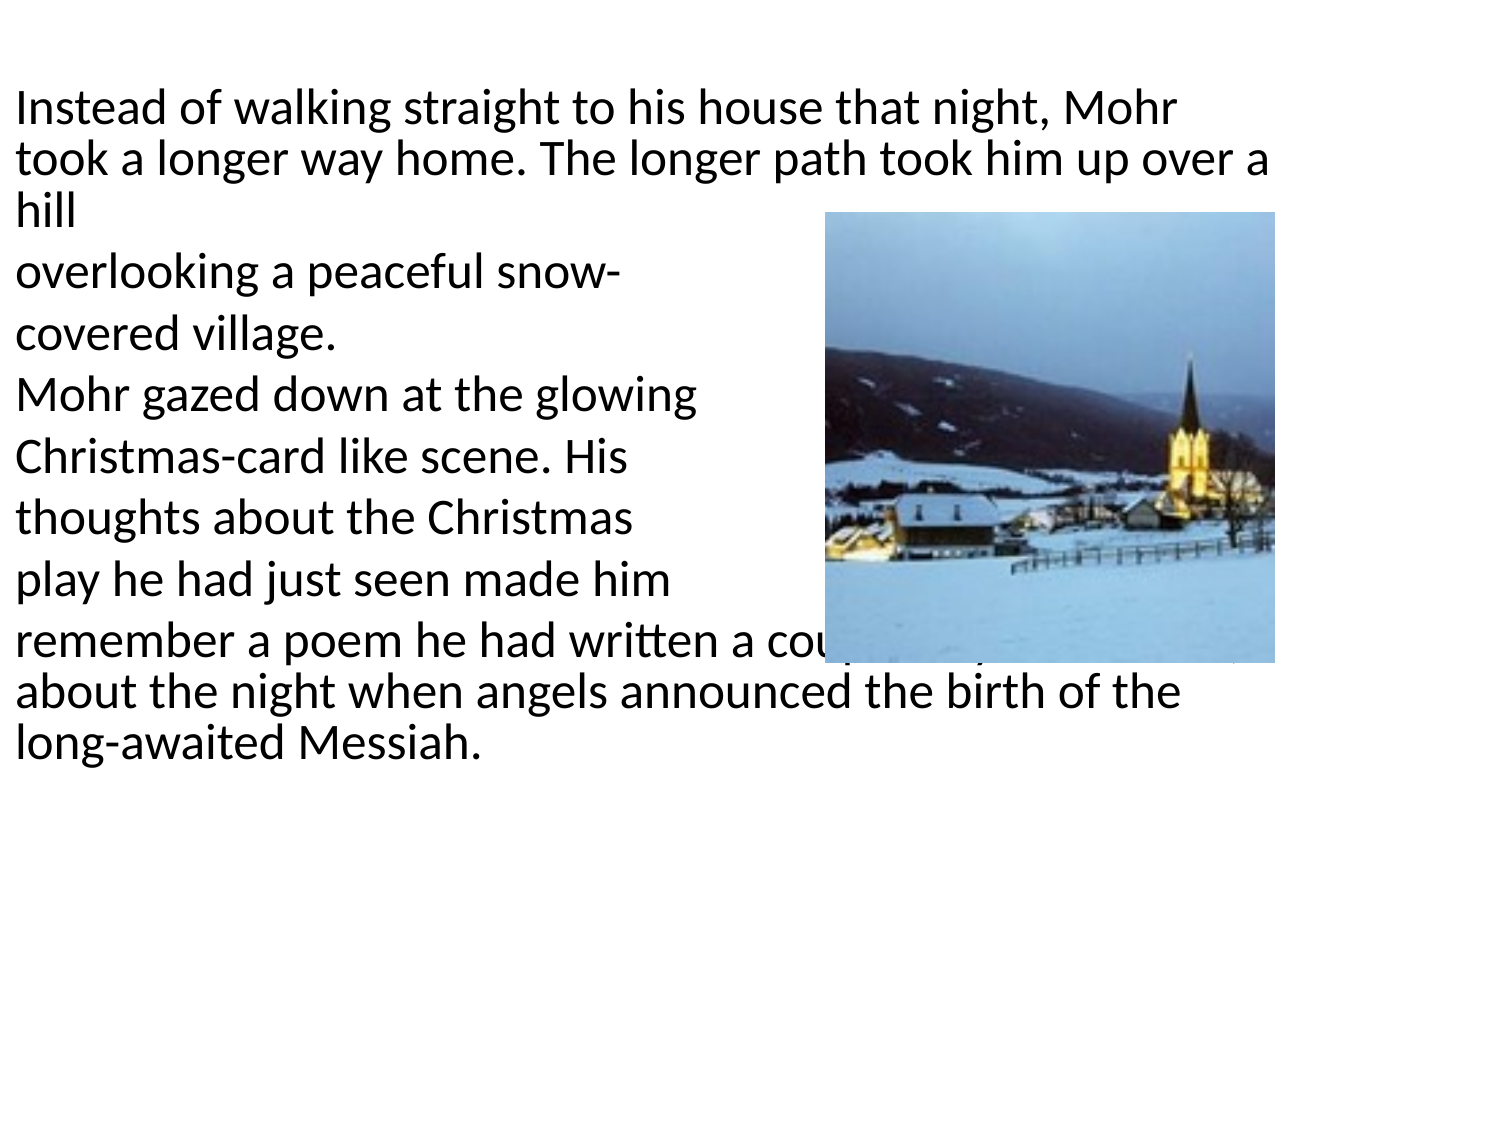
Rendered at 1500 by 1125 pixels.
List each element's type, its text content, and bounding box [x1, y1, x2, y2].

list Instead of walking straight to his house that night, Mohr took a longer way home. The longer path took him up over a hill overlooking a peaceful snow- covered village. Mohr gazed down at the glowing Christmas-card like scene. His thoughts about the Christmas play he had just seen made him remember a poem he had written a couple of years before, about the night when angels announced the birth of the long-awaited Messiah. [0, 78, 1296, 822]
picture [824, 212, 1276, 663]
